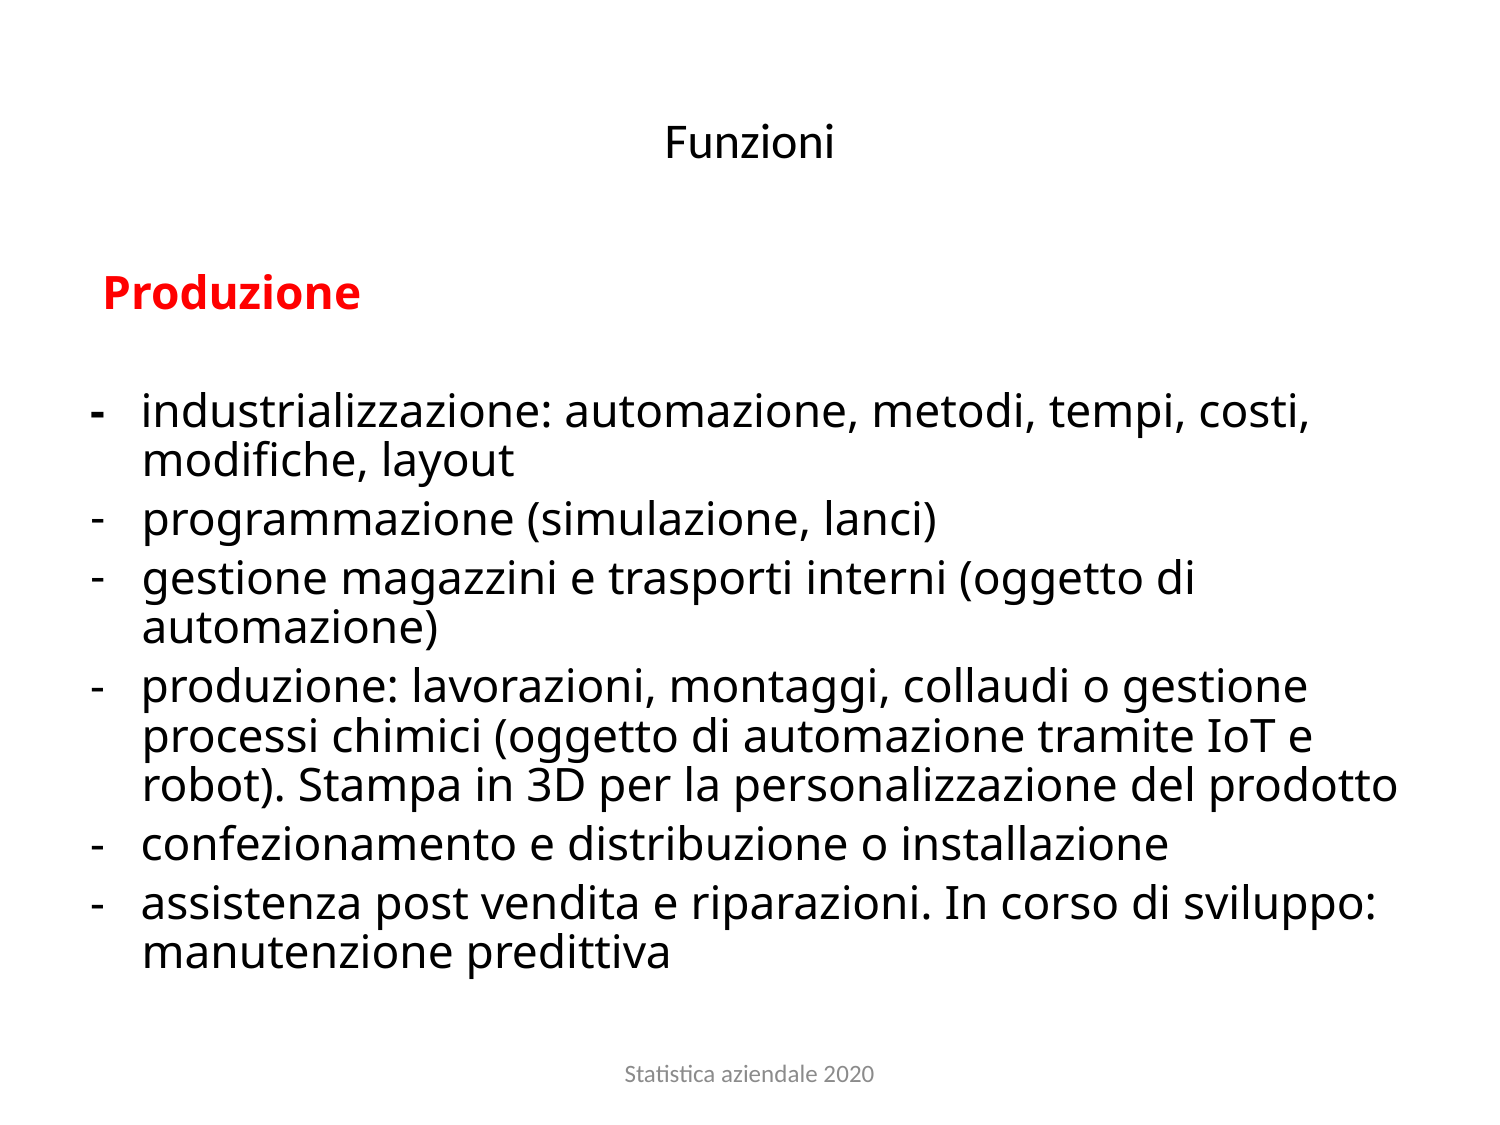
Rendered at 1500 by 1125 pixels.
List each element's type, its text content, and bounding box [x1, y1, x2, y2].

title Funzioni [75, 45, 1425, 233]
footer Statistica aziendale 2020 [512, 1042, 988, 1103]
list Produzione - industrializzazione: automazione, metodi, tempi, costi, modifiche, layout programmazione (simulazione, lanci) gestione magazzini e trasporti interni (oggetto di automazione) - produzione: lavorazioni, montaggi, collaudi o gestione processi chimici (oggetto di automazione tramite IoT e robot). Stampa in 3D per la personalizzazione del prodotto - confezionamento e distribuzione o installazione - assistenza post vendita e riparazioni. In corso di sviluppo: manutenzione predittiva [75, 262, 1425, 1005]
